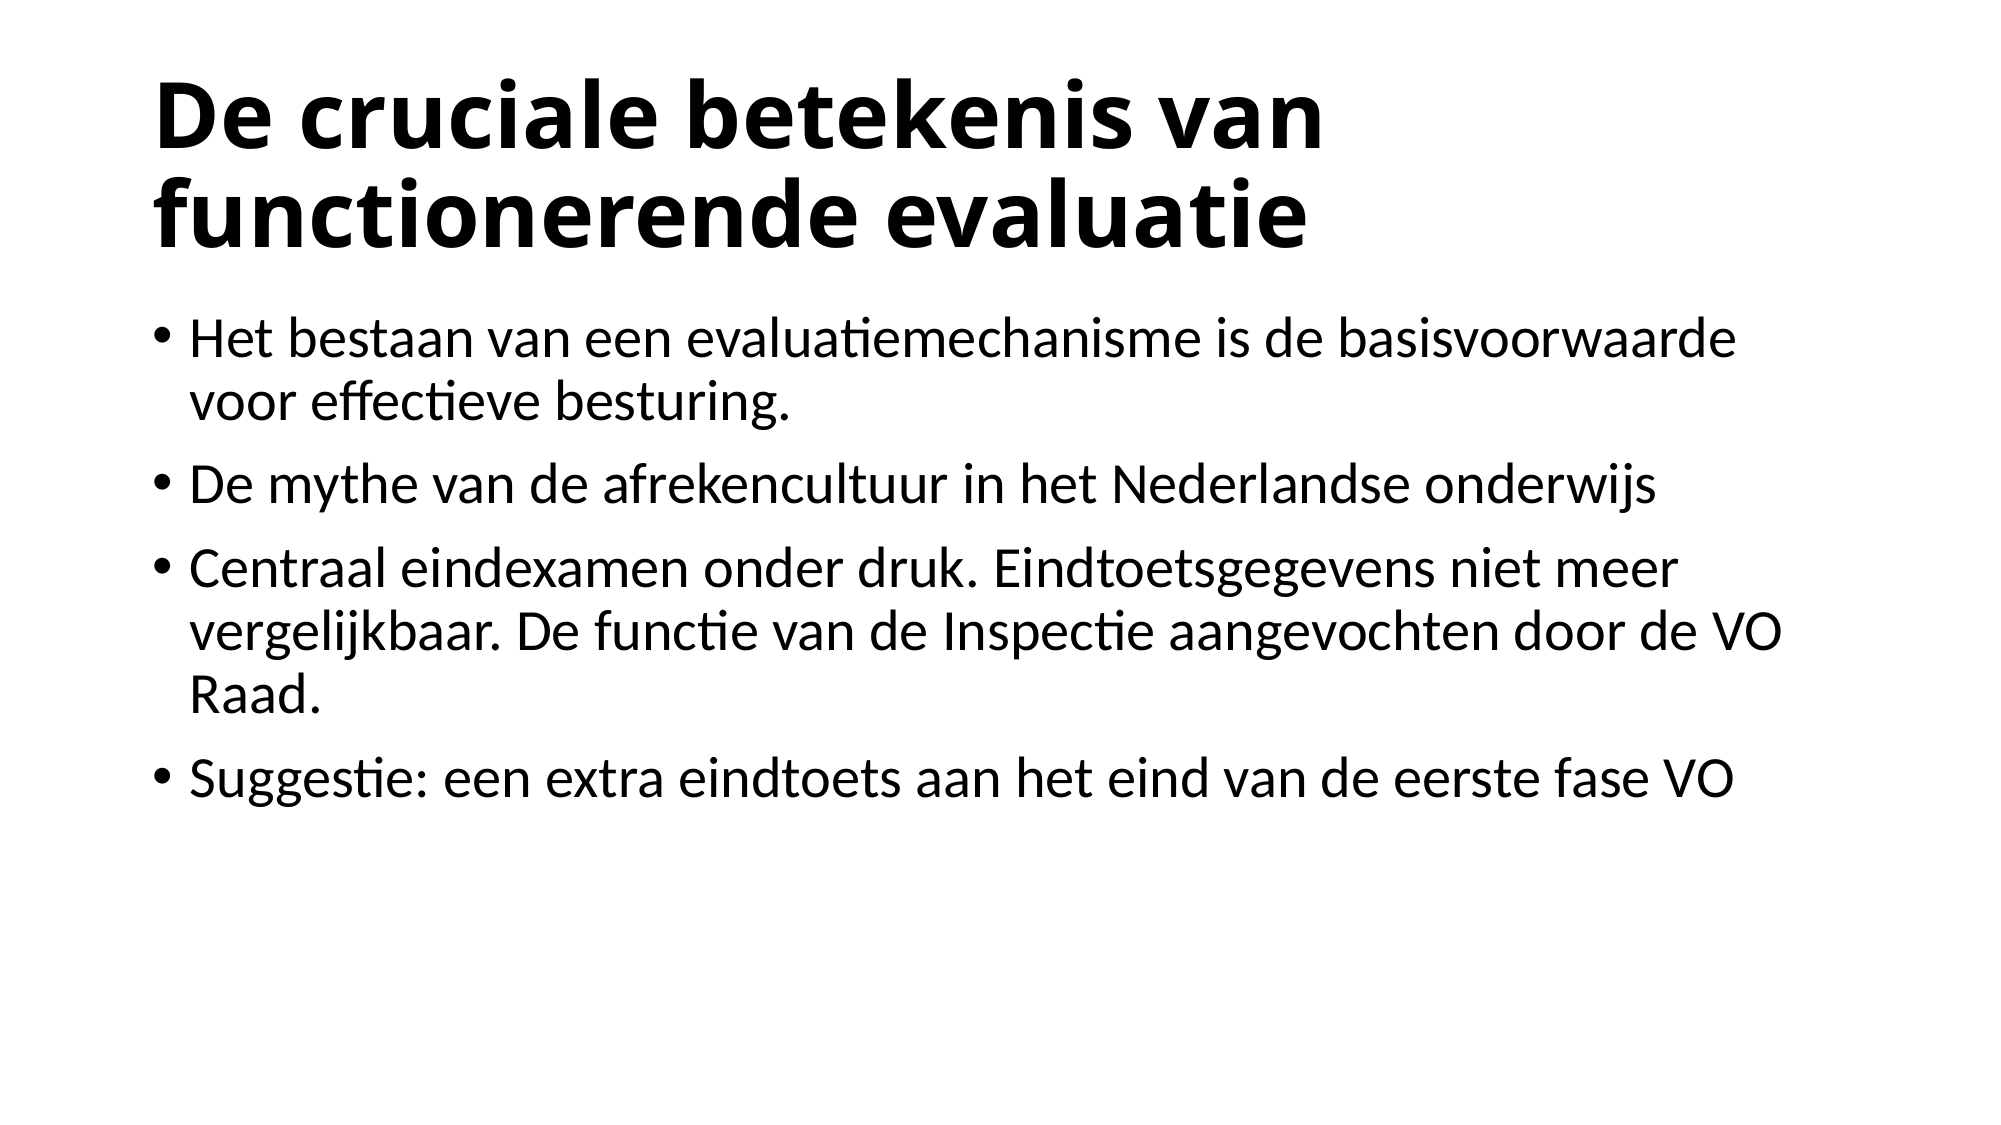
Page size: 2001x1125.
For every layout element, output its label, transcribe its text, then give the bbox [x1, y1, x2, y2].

list Het bestaan van een evaluatiemechanisme is de basisvoorwaarde voor effectieve besturing. De mythe van de afrekencultuur in het Nederlandse onderwijs Centraal eindexamen onder druk. Eindtoetsgegevens niet meer vergelijkbaar. De functie van de Inspectie aangevochten door de VO Raad. Suggestie: een extra eindtoets aan het eind van de eerste fase VO [137, 299, 1863, 1014]
title De cruciale betekenis van functionerende evaluatie [137, 59, 1863, 278]
